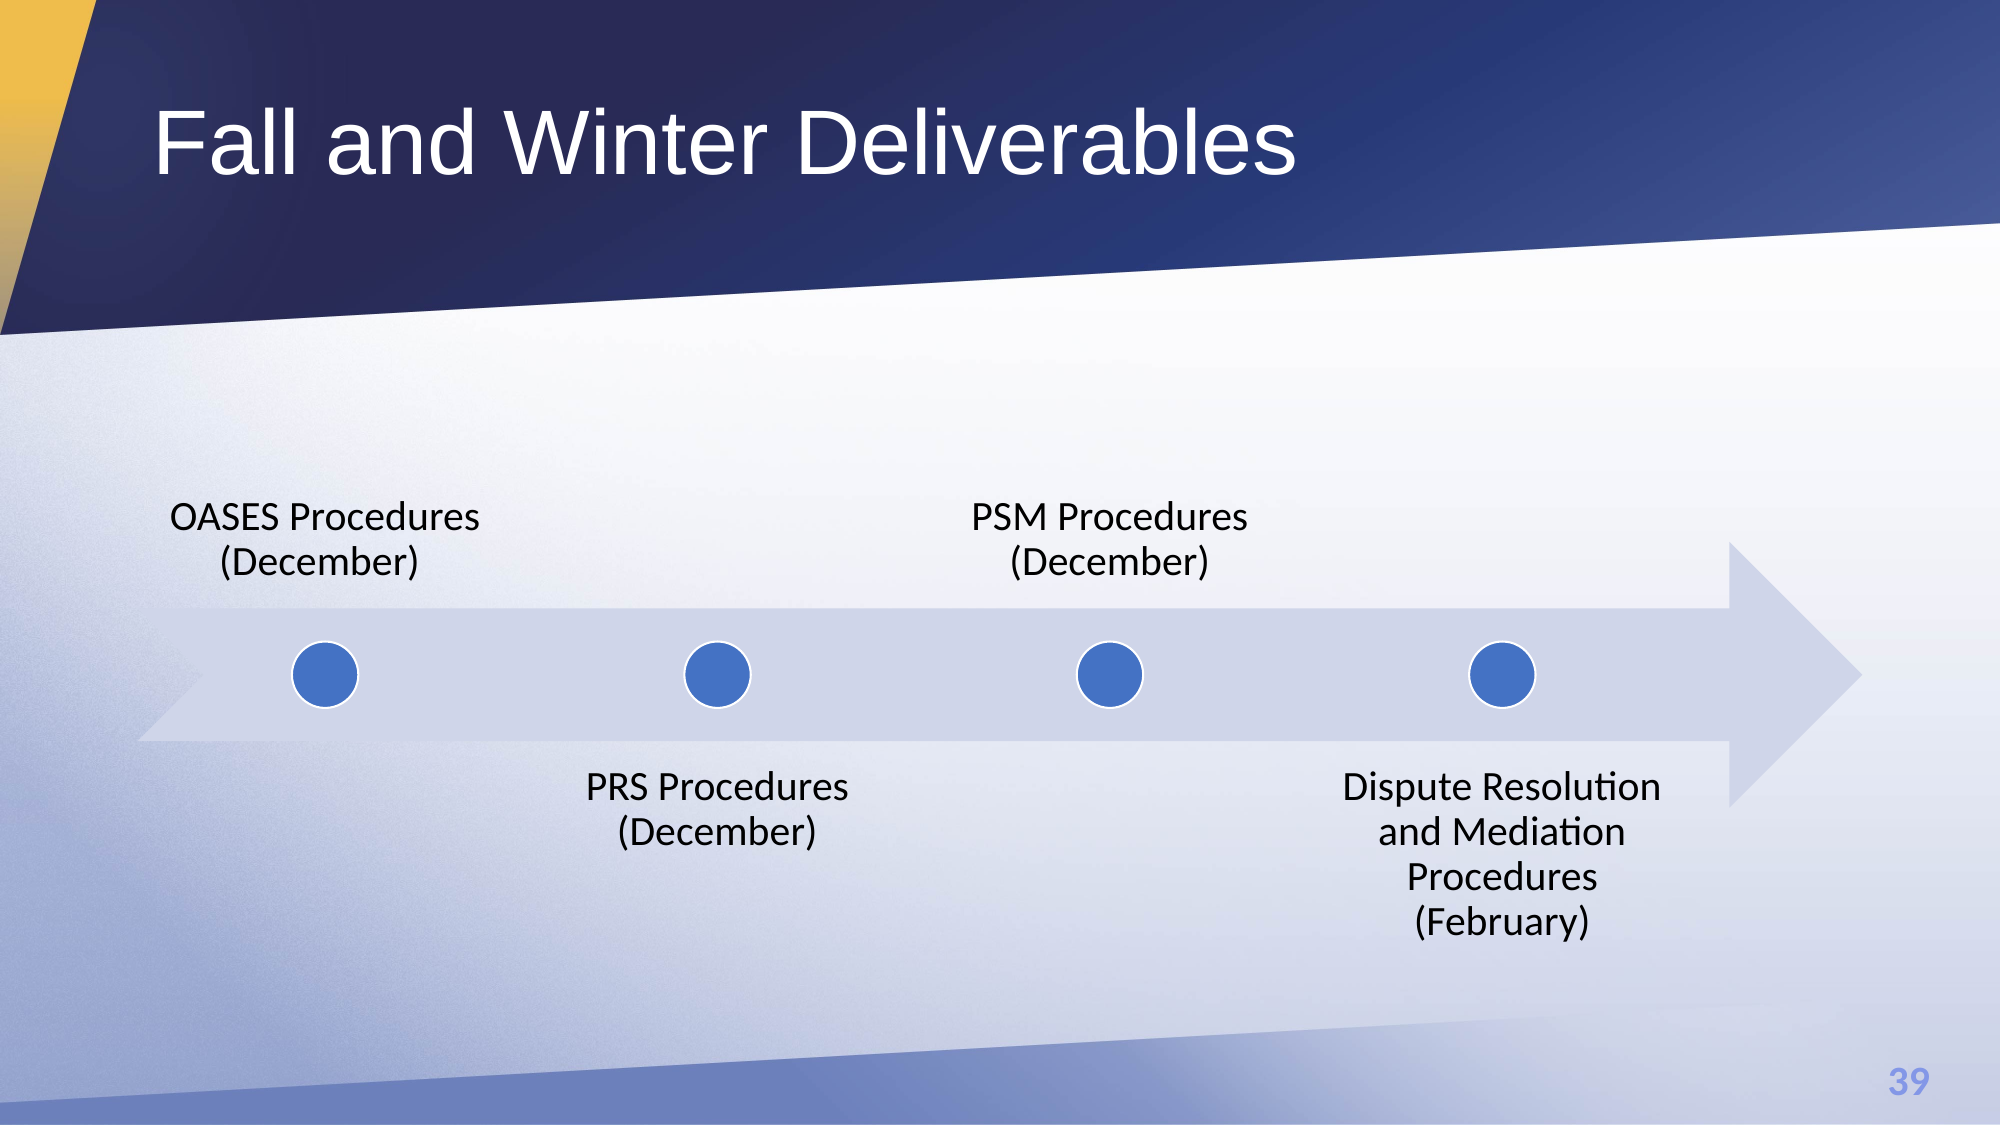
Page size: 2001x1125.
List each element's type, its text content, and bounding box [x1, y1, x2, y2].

picture [0, 0, 2000, 1125]
title Fall and Winter Deliverables [137, 59, 1863, 231]
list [137, 342, 1863, 1007]
